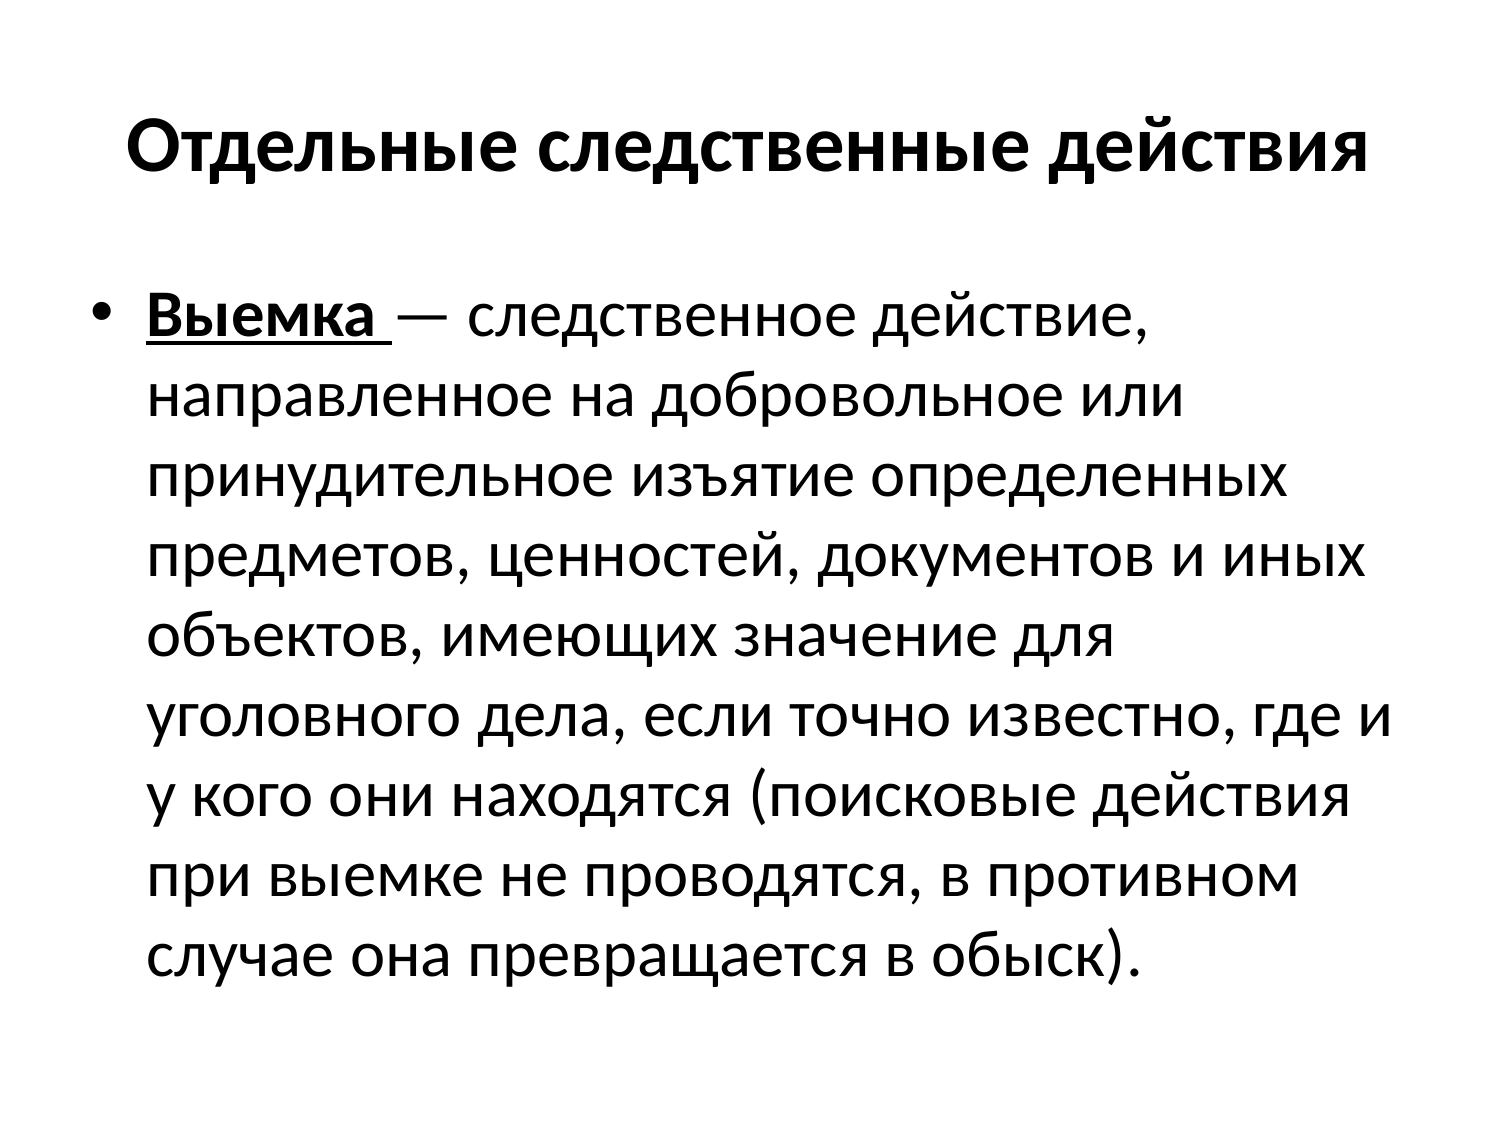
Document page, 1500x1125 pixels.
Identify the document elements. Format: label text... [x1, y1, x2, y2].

list Выемка — следственное действие, направленное на добровольное или принудительное изъятие определенных предметов, ценностей, документов и иных объектов, имеющих значение для уголовного дела, если точно известно, где и у кого они находятся (поисковые действия при выемке не проводятся, в противном случае она превращается в обыск). [75, 262, 1425, 1005]
title Отдельные следственные действия [75, 45, 1425, 233]
